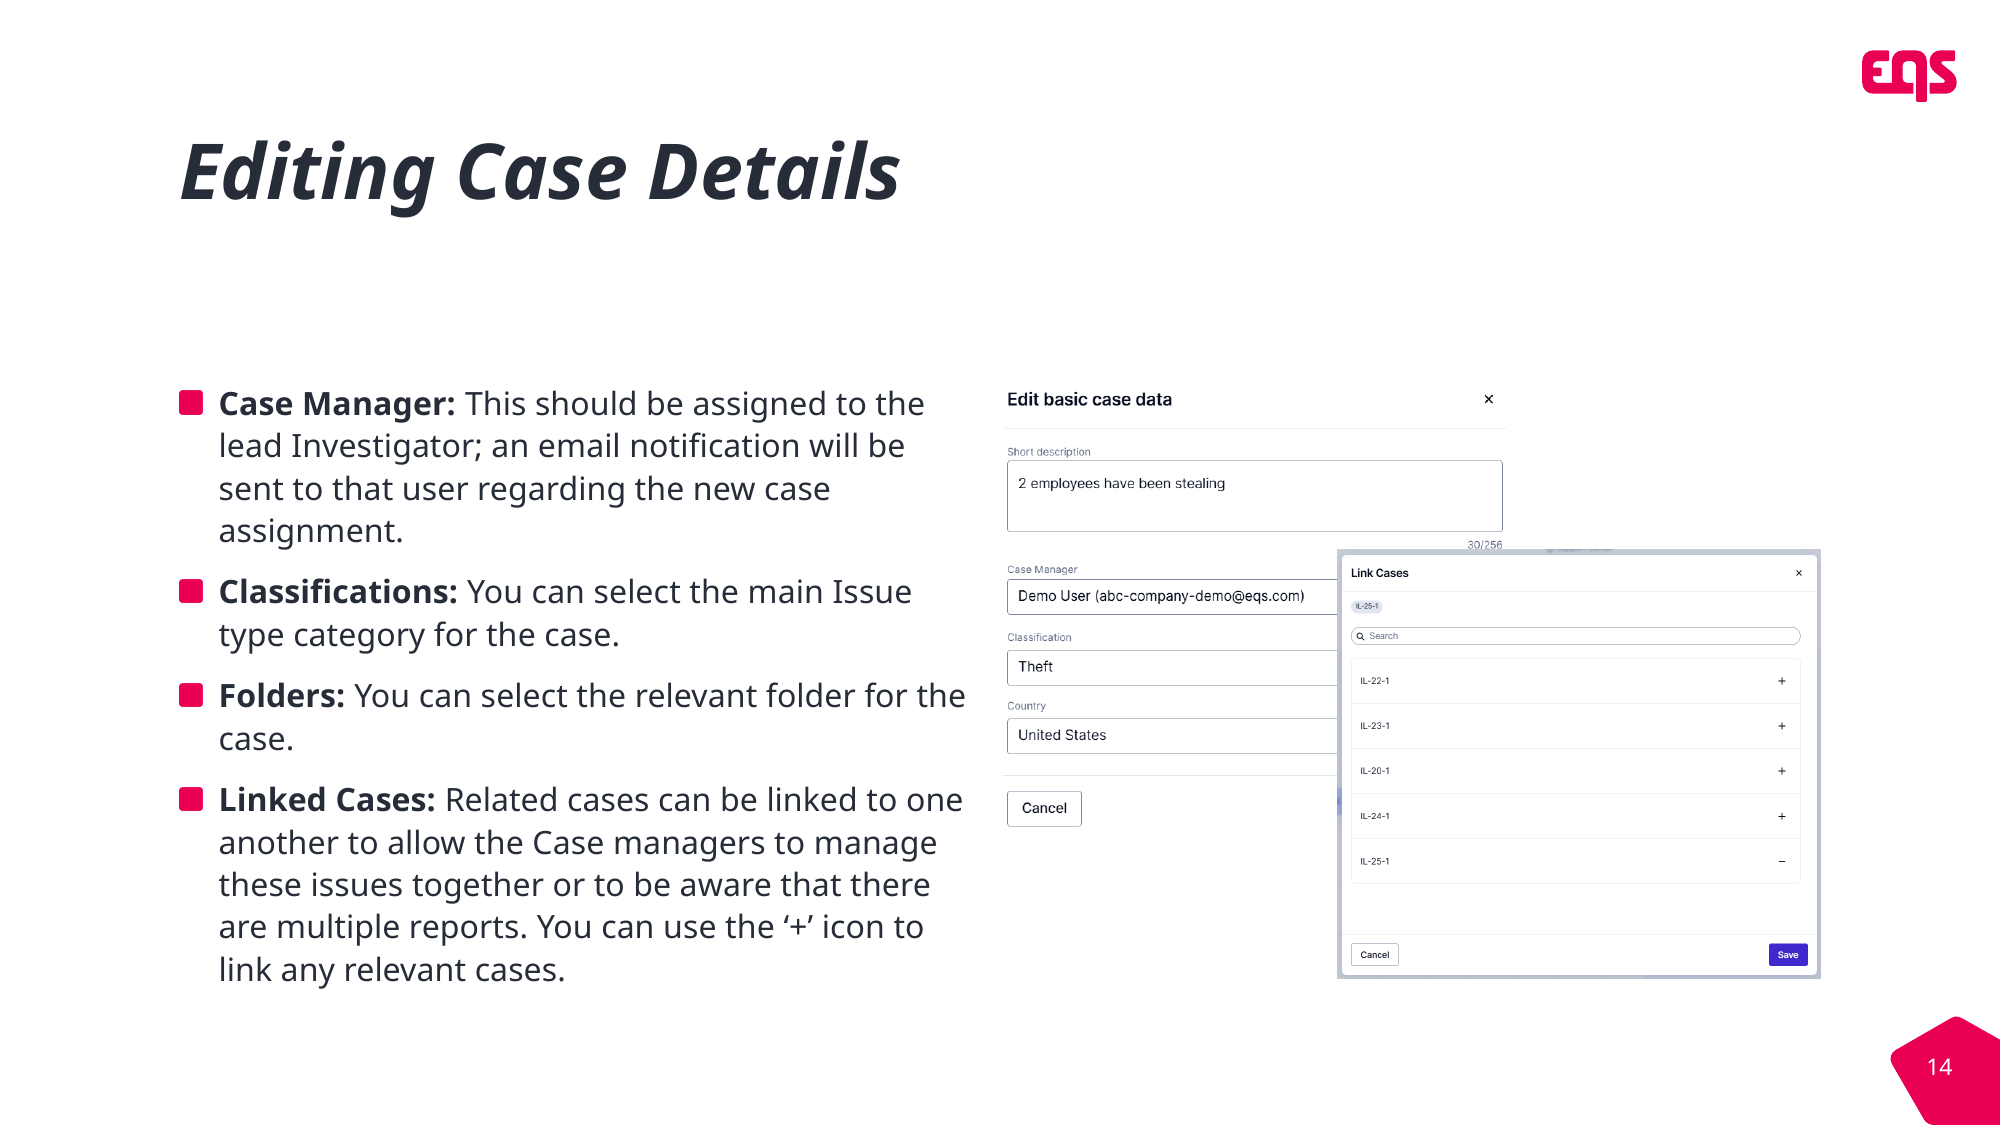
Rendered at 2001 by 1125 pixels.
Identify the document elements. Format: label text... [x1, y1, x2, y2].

picture [179, 683, 203, 707]
picture [179, 579, 203, 603]
picture [179, 390, 203, 415]
picture [179, 787, 203, 811]
picture [1003, 379, 1821, 979]
title Editing Case Details [179, 129, 971, 315]
list Case Manager: This should be assigned to the lead Investigator; an email notification will be sent to that user regarding the new case assignment. Classifications: You can select the main Issue type category for the case. Folders: You can select the relevant folder for the case. Linked Cases: Related cases can be linked to one another to allow the Case managers to manage these issues together or to be aware that there are multiple reports. You can use the ‘+’ icon to link any relevant cases. [179, 379, 971, 994]
slide_number 14 [1890, 1016, 2000, 1125]
